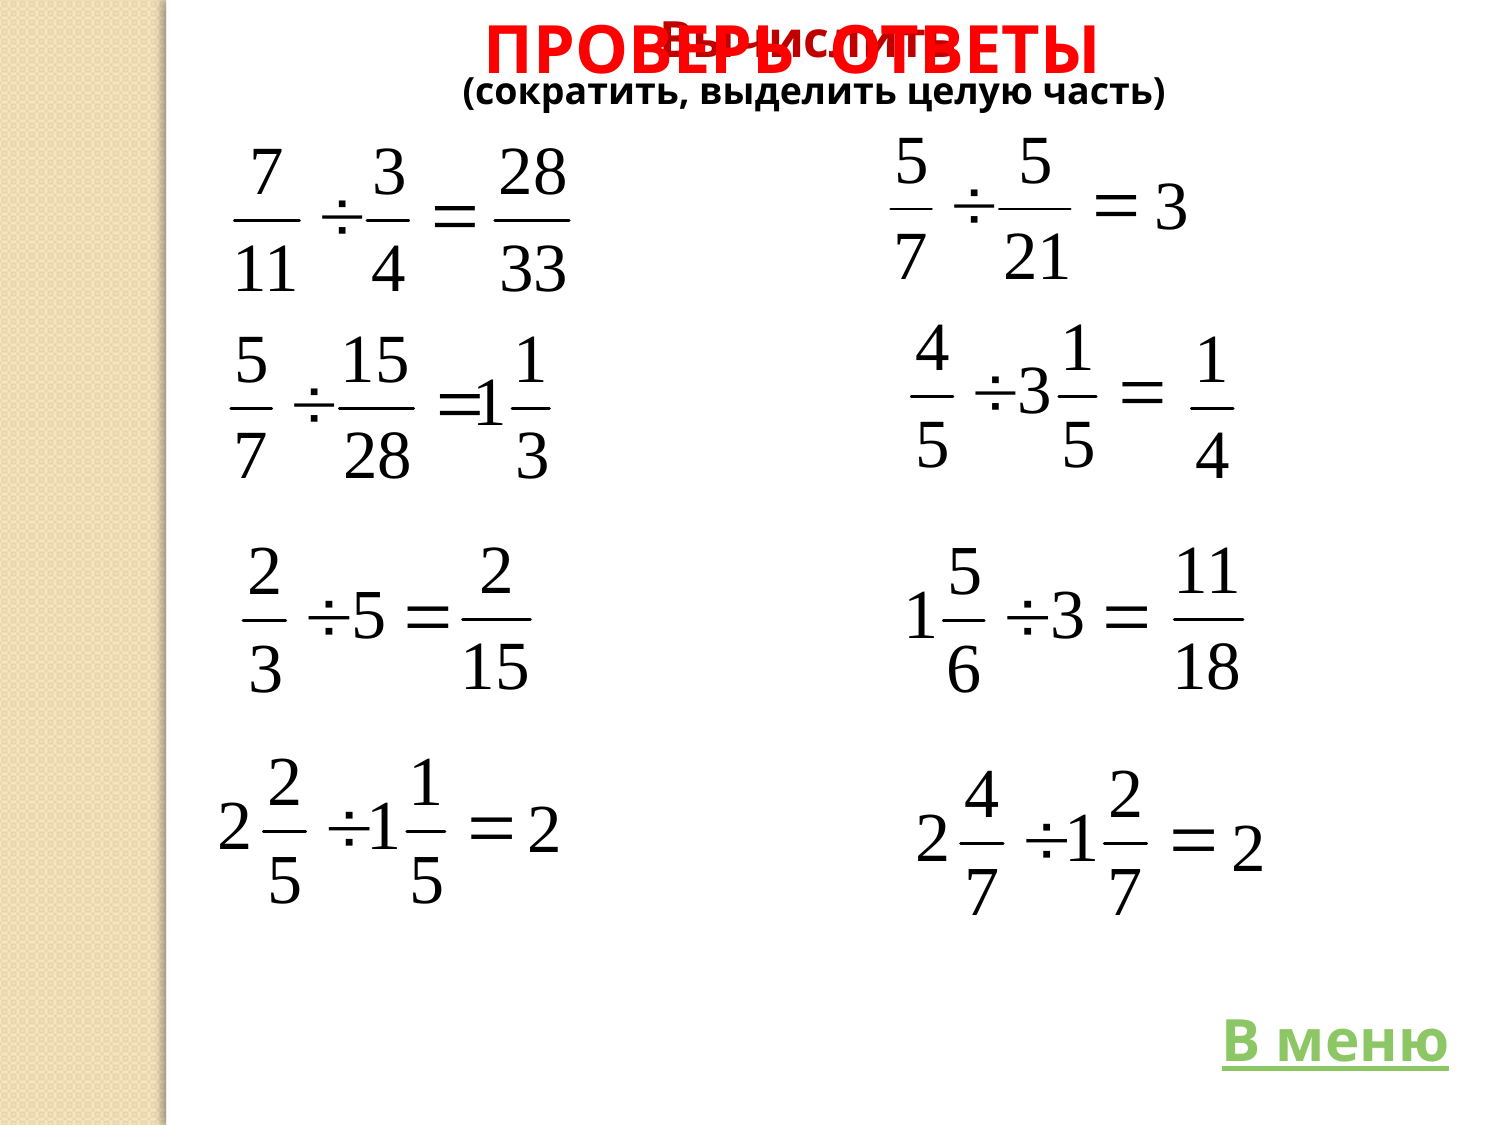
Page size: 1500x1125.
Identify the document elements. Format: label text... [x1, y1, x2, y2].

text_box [517, 789, 576, 865]
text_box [899, 527, 1152, 709]
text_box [1162, 527, 1256, 706]
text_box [450, 527, 544, 706]
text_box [878, 116, 1138, 296]
text_box В меню [1206, 996, 1465, 1090]
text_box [482, 128, 582, 307]
text_box Вычислить (сократить, выделить целую часть) [234, 0, 1395, 120]
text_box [231, 527, 446, 709]
text_box ПРОВЕРЬ ОТВЕТЫ [468, 0, 1137, 95]
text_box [207, 738, 519, 920]
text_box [222, 128, 476, 307]
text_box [899, 304, 1165, 483]
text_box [1179, 316, 1250, 495]
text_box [1221, 808, 1280, 884]
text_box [1145, 165, 1198, 247]
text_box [905, 749, 1216, 932]
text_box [218, 316, 461, 495]
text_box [468, 316, 562, 495]
